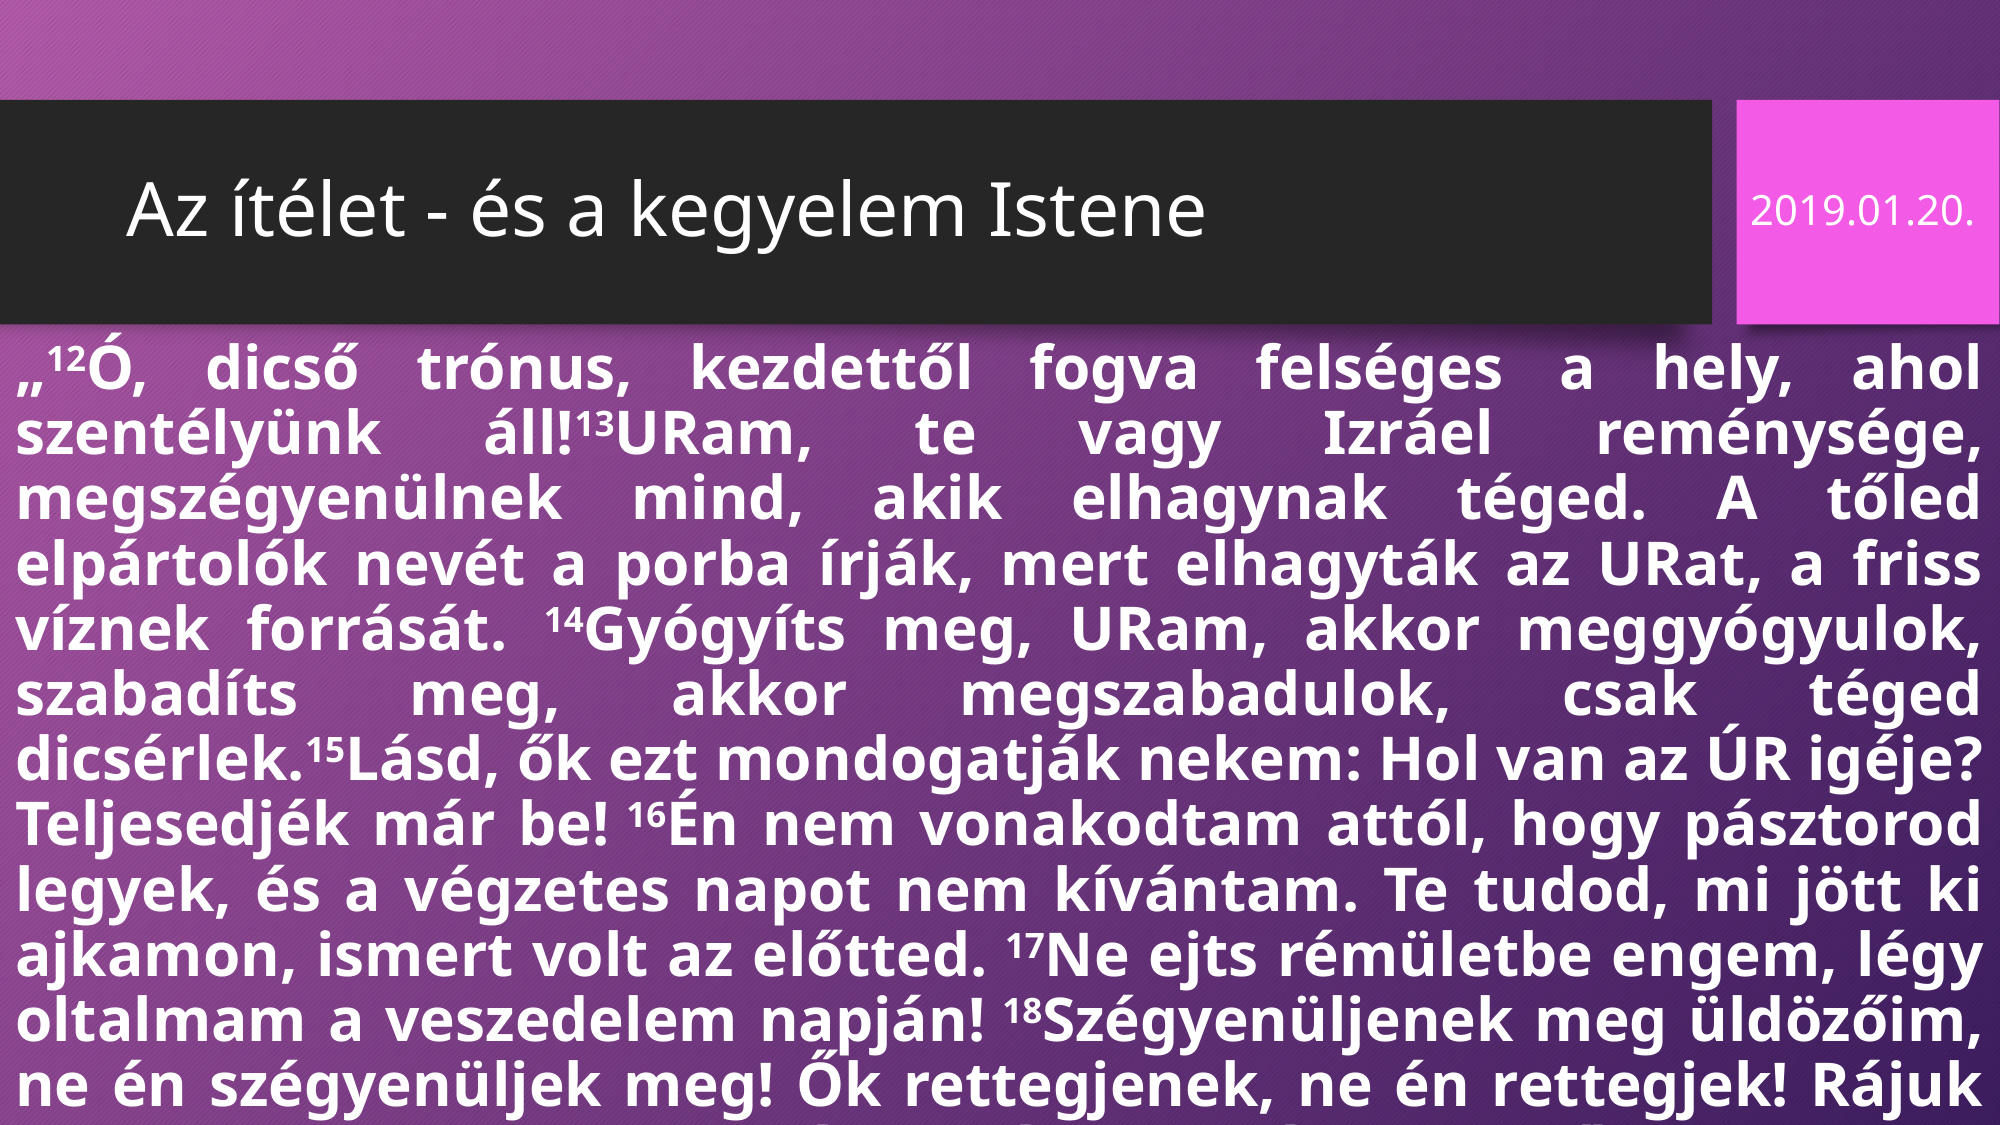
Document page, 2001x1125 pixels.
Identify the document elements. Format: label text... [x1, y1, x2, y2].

list „12Ó, dicső trónus, kezdettől fogva felséges a hely, ahol szentélyünk áll!13URam, te vagy Izráel reménysége, megszégyenülnek mind, akik elhagynak téged. A tőled elpártolók nevét a porba írják, mert elhagyták az URat, a friss víznek forrását. 14Gyógyíts meg, URam, akkor meggyógyulok, szabadíts meg, akkor megszabadulok, csak téged dicsérlek.15Lásd, ők ezt mondogatják nekem: Hol van az ÚR igéje? Teljesedjék már be! 16Én nem vonakodtam attól, hogy pásztorod legyek, és a végzetes napot nem kívántam. Te tudod, mi jött ki ajkamon, ismert volt az előtted. 17Ne ejts rémületbe engem, légy oltalmam a veszedelem napján! 18Szégyenüljenek meg üldözőim, ne én szégyenüljek meg! Ők rettegjenek, ne én rettegjek! Rájuk hozd el a veszedelem napját, ismételten zúzd össze őket! [0, 329, 2000, 921]
picture [1736, 325, 2000, 329]
title Az ítélet - és a kegyelem Istene [111, 123, 1689, 301]
picture [0, 325, 1713, 329]
text_box 2019.01.20. [1735, 123, 2000, 301]
